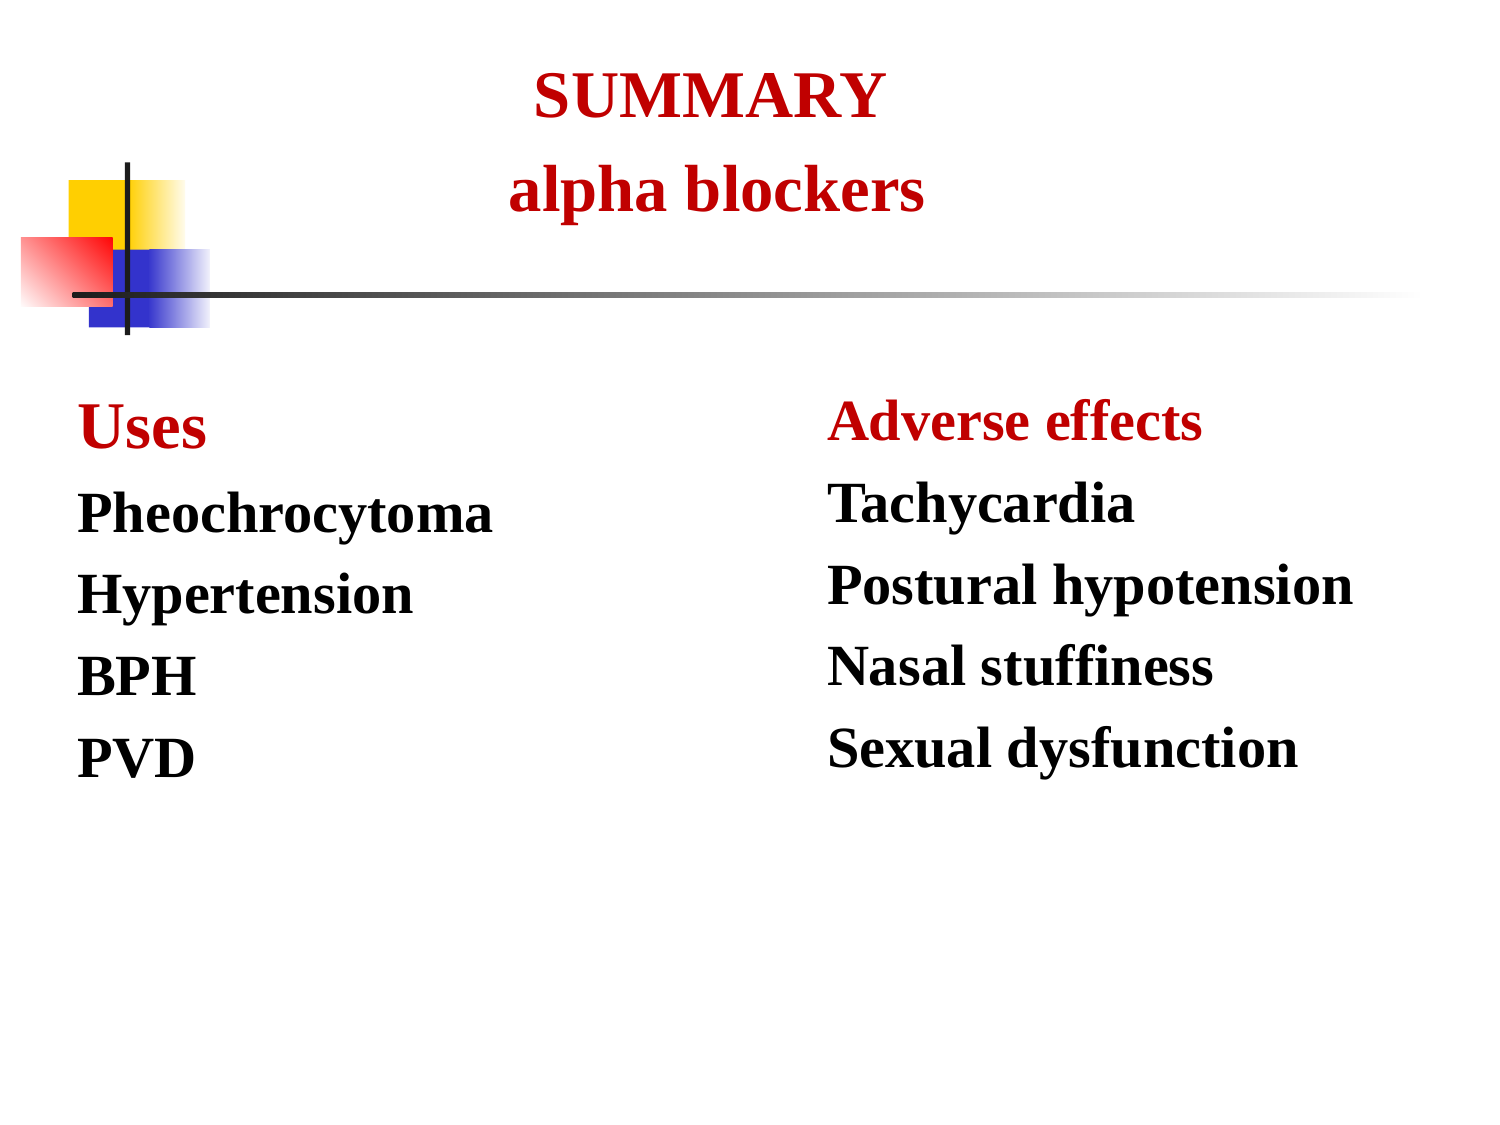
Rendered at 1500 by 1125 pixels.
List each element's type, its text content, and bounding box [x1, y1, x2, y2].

text_box SUMMARY alpha blockers [350, 43, 1086, 232]
text_box Adverse effects Tachycardia Postural hypotension Nasal stuffiness Sexual dysfunction [812, 375, 1413, 787]
text_box Uses Pheochrocytoma Hypertension BPH PVD [62, 374, 563, 797]
